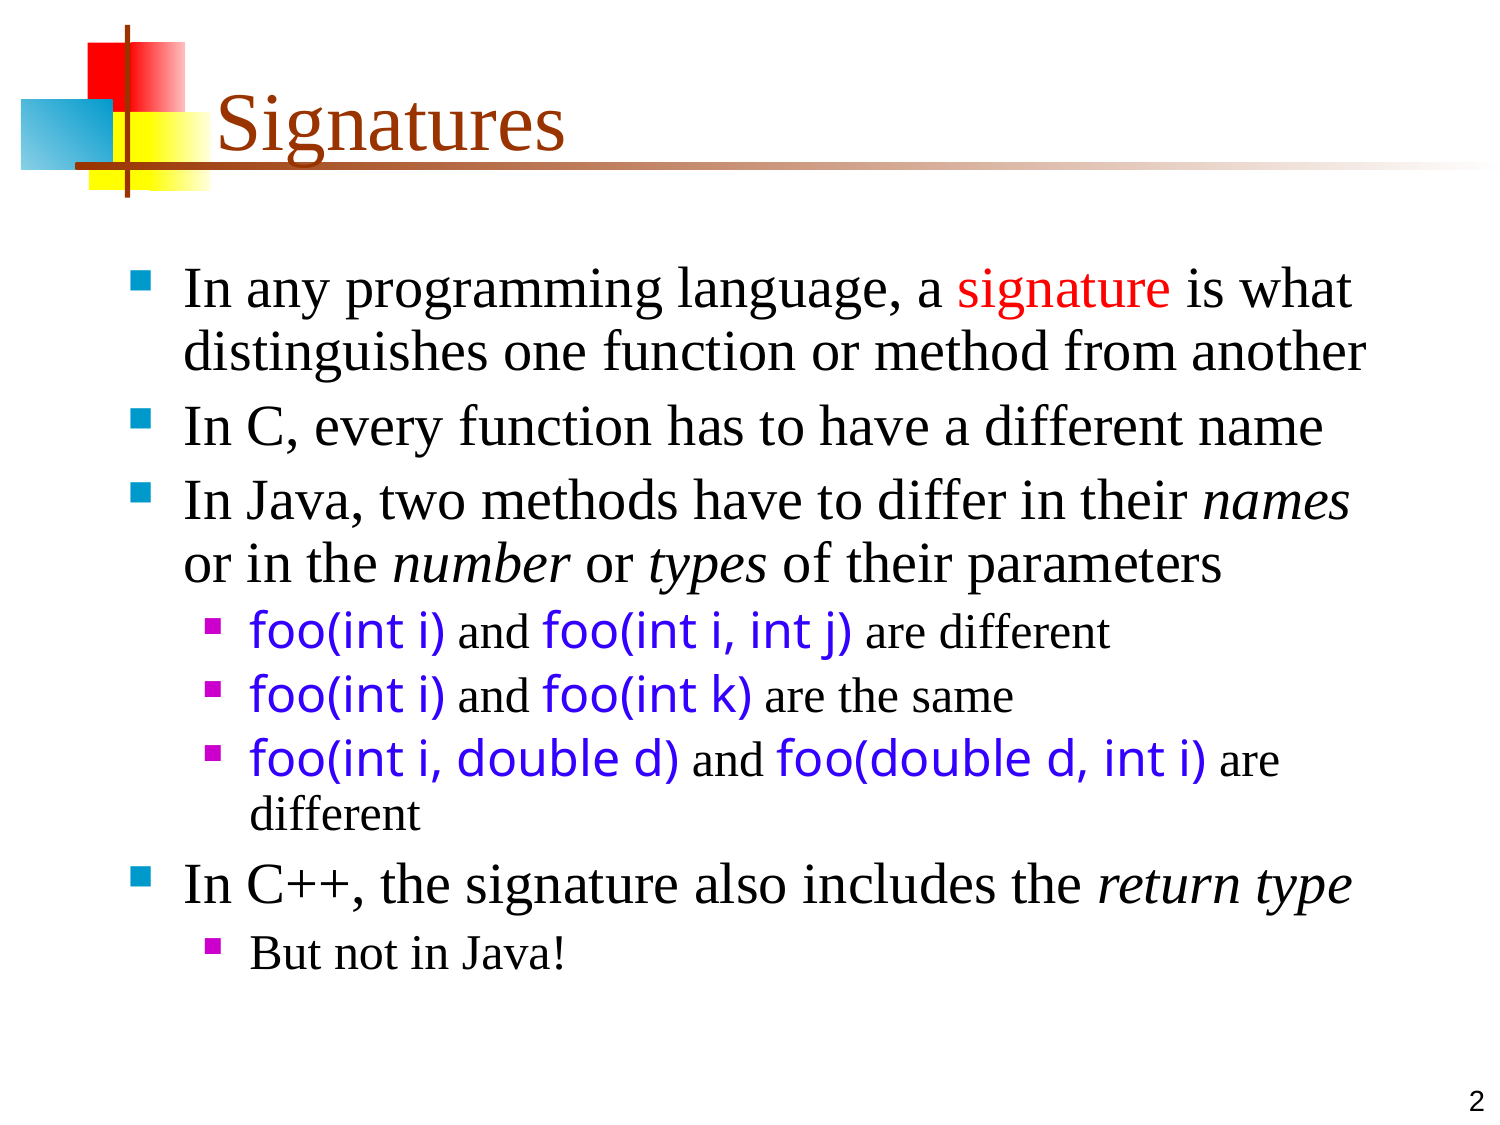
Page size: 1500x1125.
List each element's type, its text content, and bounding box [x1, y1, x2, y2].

slide_number 2 [1187, 1049, 1500, 1125]
title Signatures [200, 37, 1479, 175]
list In any programming language, a signature is what distinguishes one function or method from another In C, every function has to have a different name In Java, two methods have to differ in their names or in the number or types of their parameters foo(int i) and foo(int i, int j) are different foo(int i) and foo(int k) are the same foo(int i, double d) and foo(double d, int i) are different In C++, the signature also includes the return type But not in Java! [112, 249, 1388, 1038]
